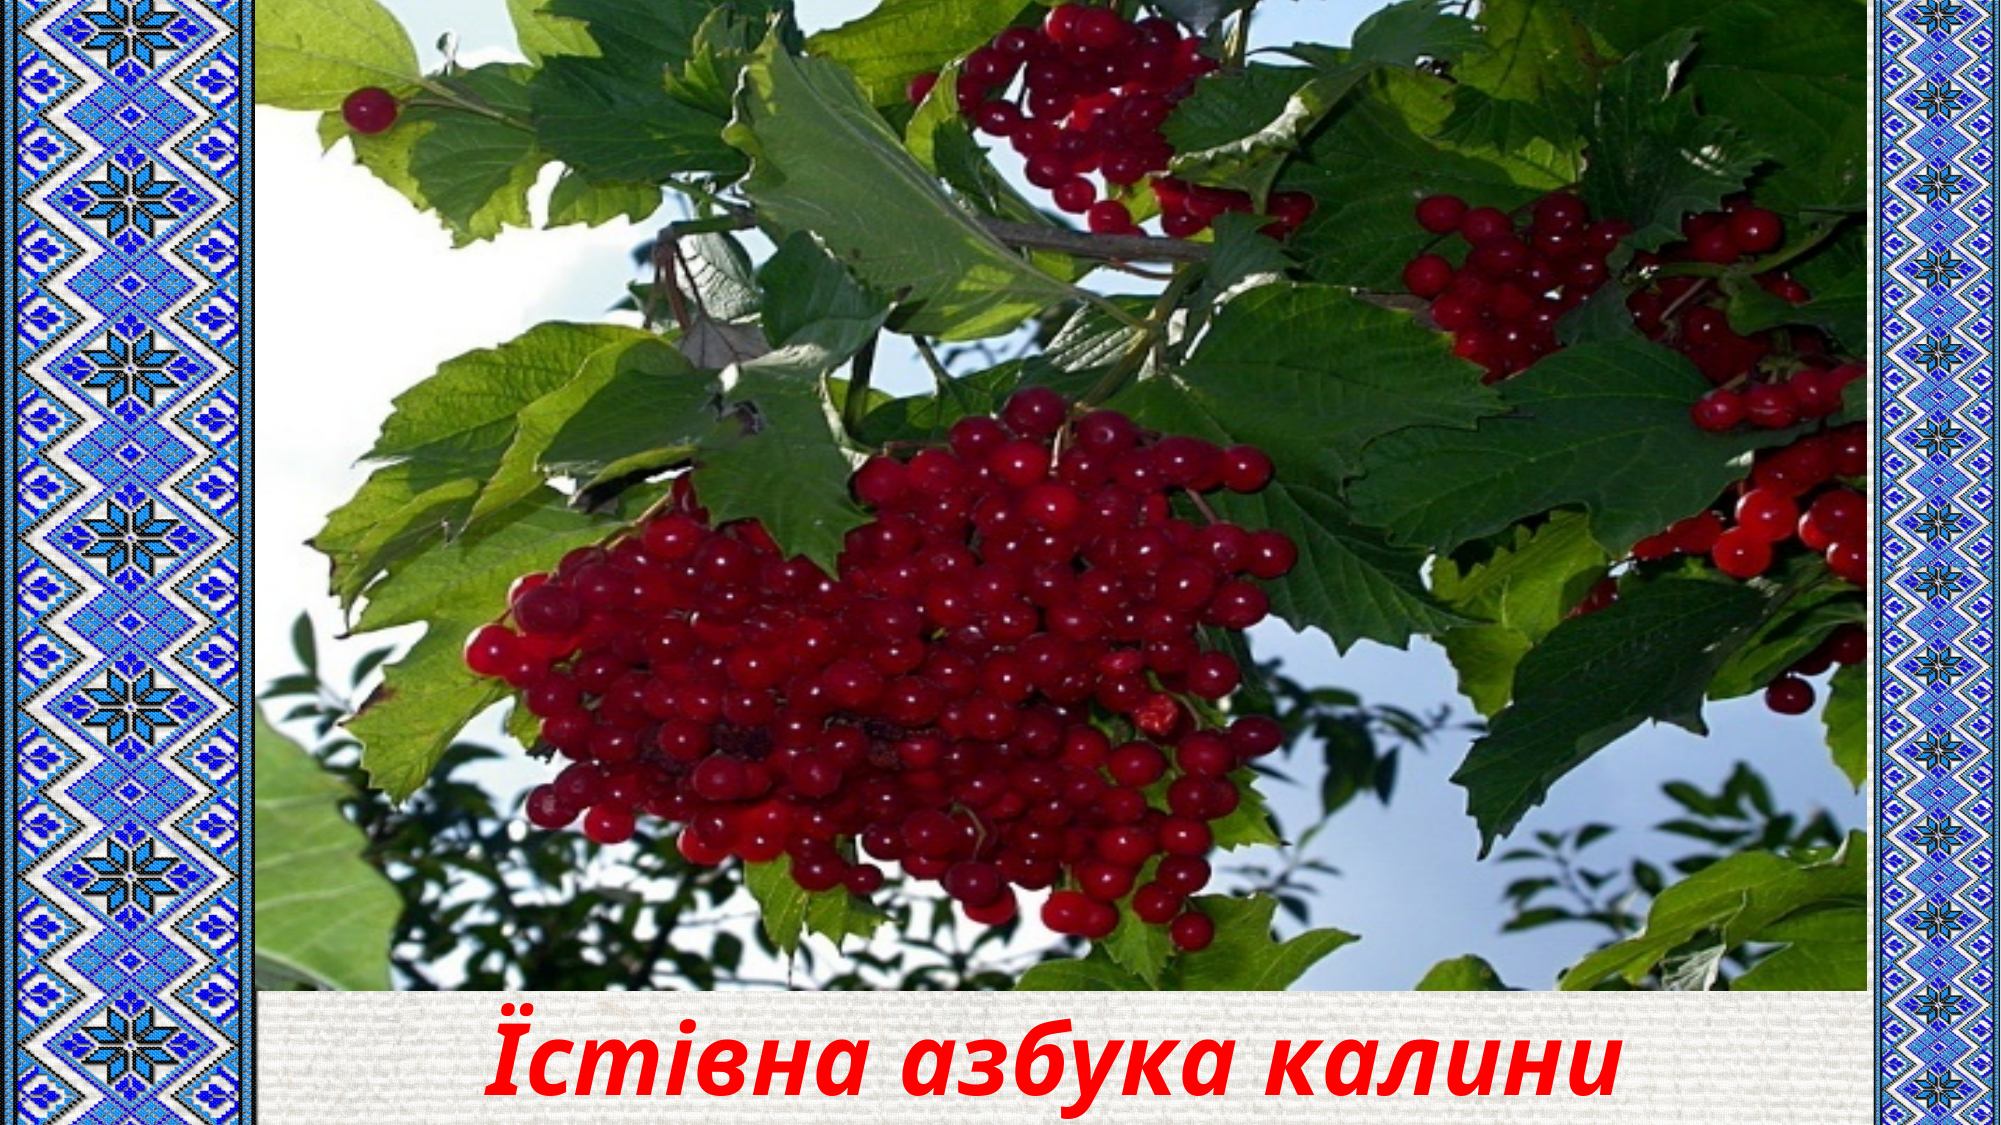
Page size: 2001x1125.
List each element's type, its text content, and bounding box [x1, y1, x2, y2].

picture [0, 0, 2001, 1125]
title Їстівна азбука калини [251, 1004, 1862, 1125]
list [255, 0, 1867, 991]
